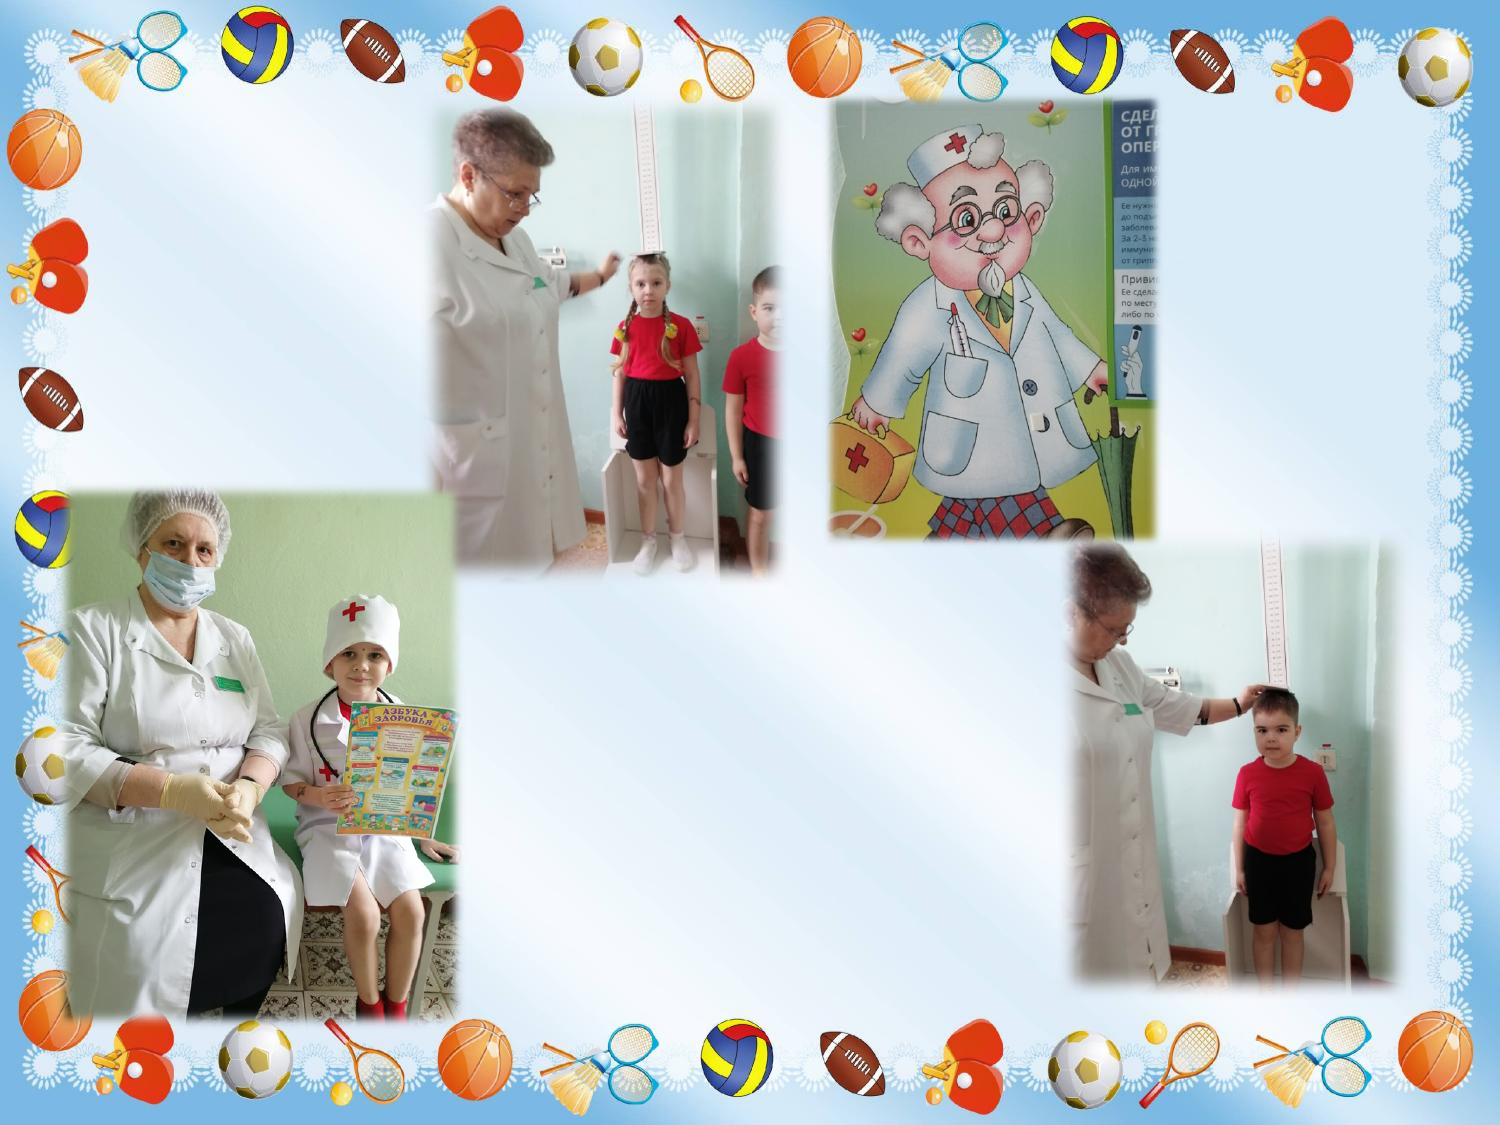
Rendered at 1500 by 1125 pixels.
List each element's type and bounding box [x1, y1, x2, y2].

picture [0, 0, 1500, 1125]
list [1056, 526, 1412, 1000]
list [418, 91, 791, 587]
